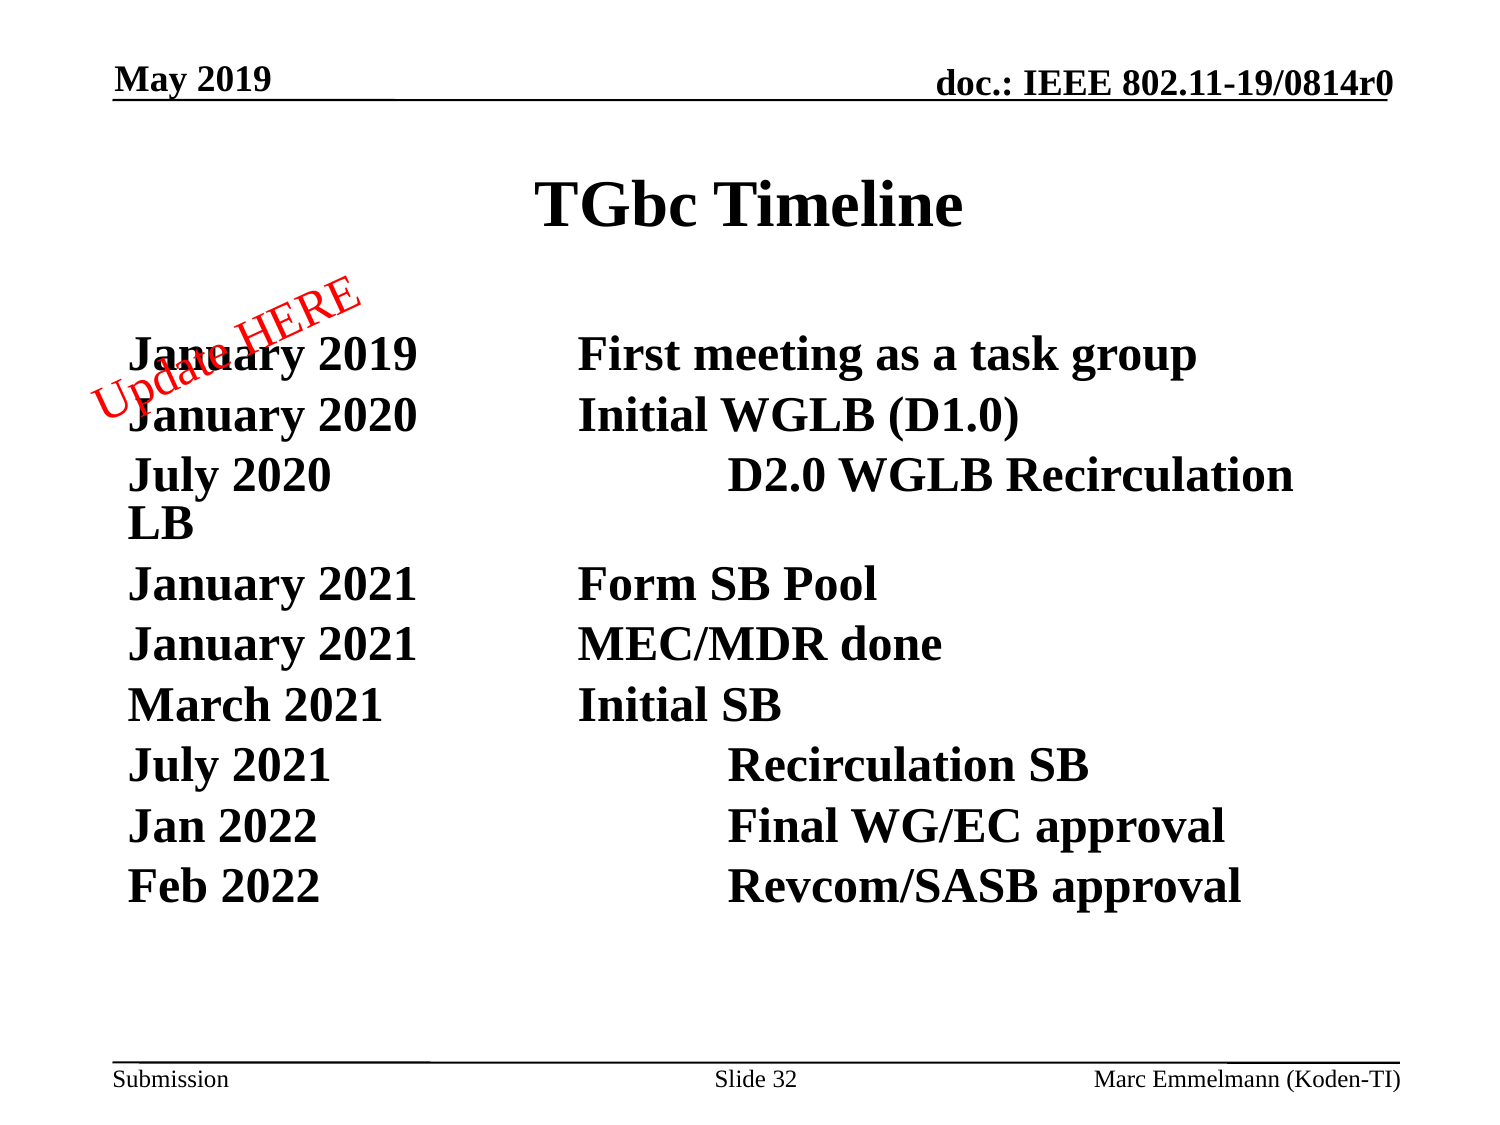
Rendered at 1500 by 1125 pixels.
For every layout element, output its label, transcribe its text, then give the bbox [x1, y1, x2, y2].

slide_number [114, 54, 423, 100]
slide_number Slide 32 [712, 1061, 800, 1123]
text_box Update HERE [66, 244, 386, 446]
title TGbc Timeline [112, 112, 1388, 288]
list January 2019 First meeting as a task group January 2020 Initial WGLB (D1.0) July 2020 D2.0 WGLB Recirculation LB January 2021 Form SB Pool January 2021 MEC/MDR done March 2021 Initial SB July 2021 Recirculation SB Jan 2022 Final WG/EC approval Feb 2022 Revcom/SASB approval [112, 324, 1388, 1000]
footer Marc Emmelmann (Koden-TI) [878, 1061, 1402, 1093]
